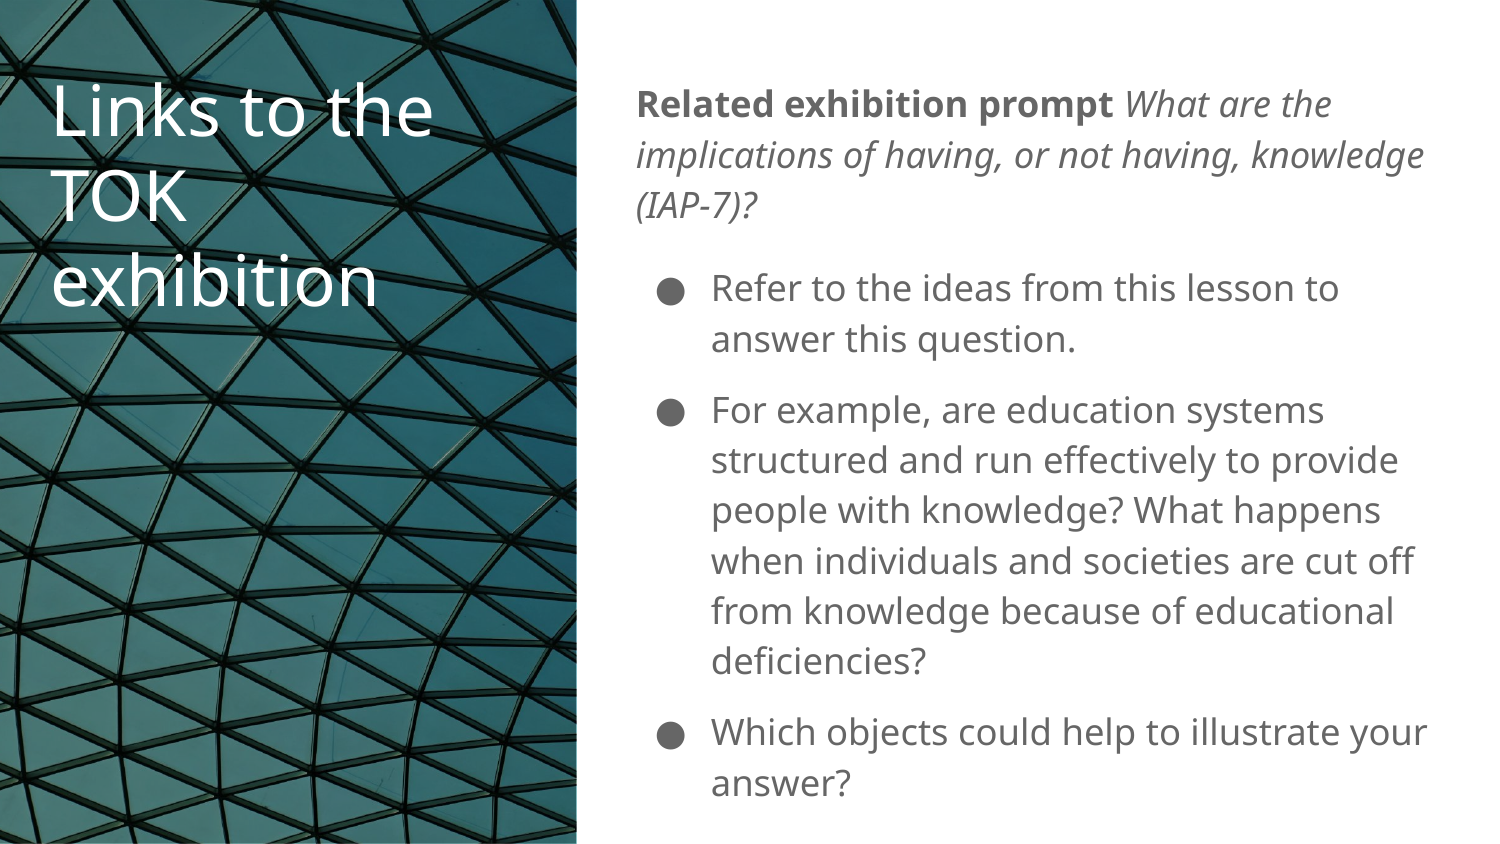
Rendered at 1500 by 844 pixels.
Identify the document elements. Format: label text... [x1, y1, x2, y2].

list Related exhibition prompt What are the implications of having, or not having, knowledge (IAP-7)? Refer to the ideas from this lesson to answer this question. For example, are education systems structured and run effectively to provide people with knowledge? What happens when individuals and societies are cut off from knowledge because of educational deficiencies? Which objects could help to illustrate your answer? [620, 59, 1465, 798]
picture [0, 0, 577, 844]
